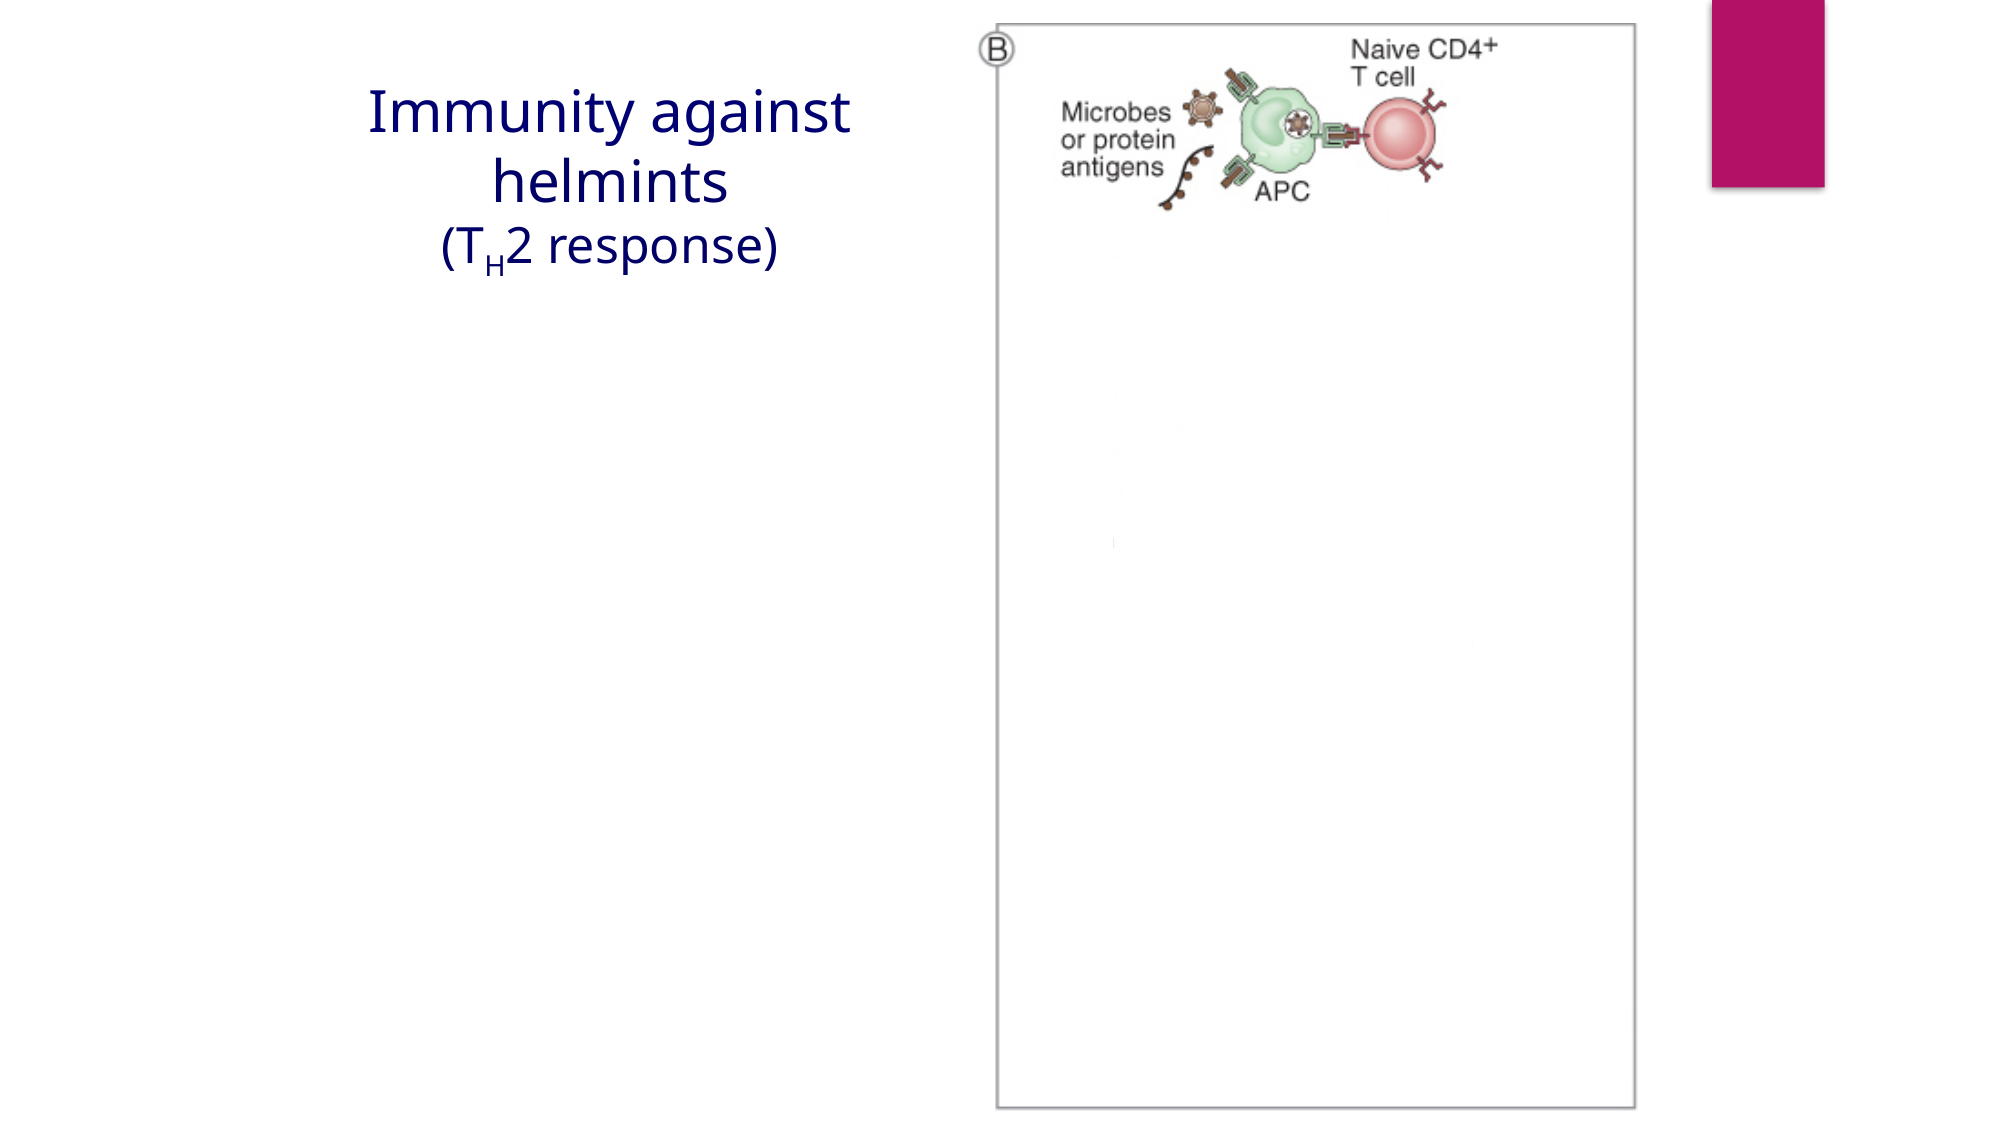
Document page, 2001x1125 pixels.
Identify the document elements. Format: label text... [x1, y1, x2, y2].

picture [976, 23, 1638, 1118]
text_box Immunity against helmints (TH2 response) [314, 66, 906, 290]
